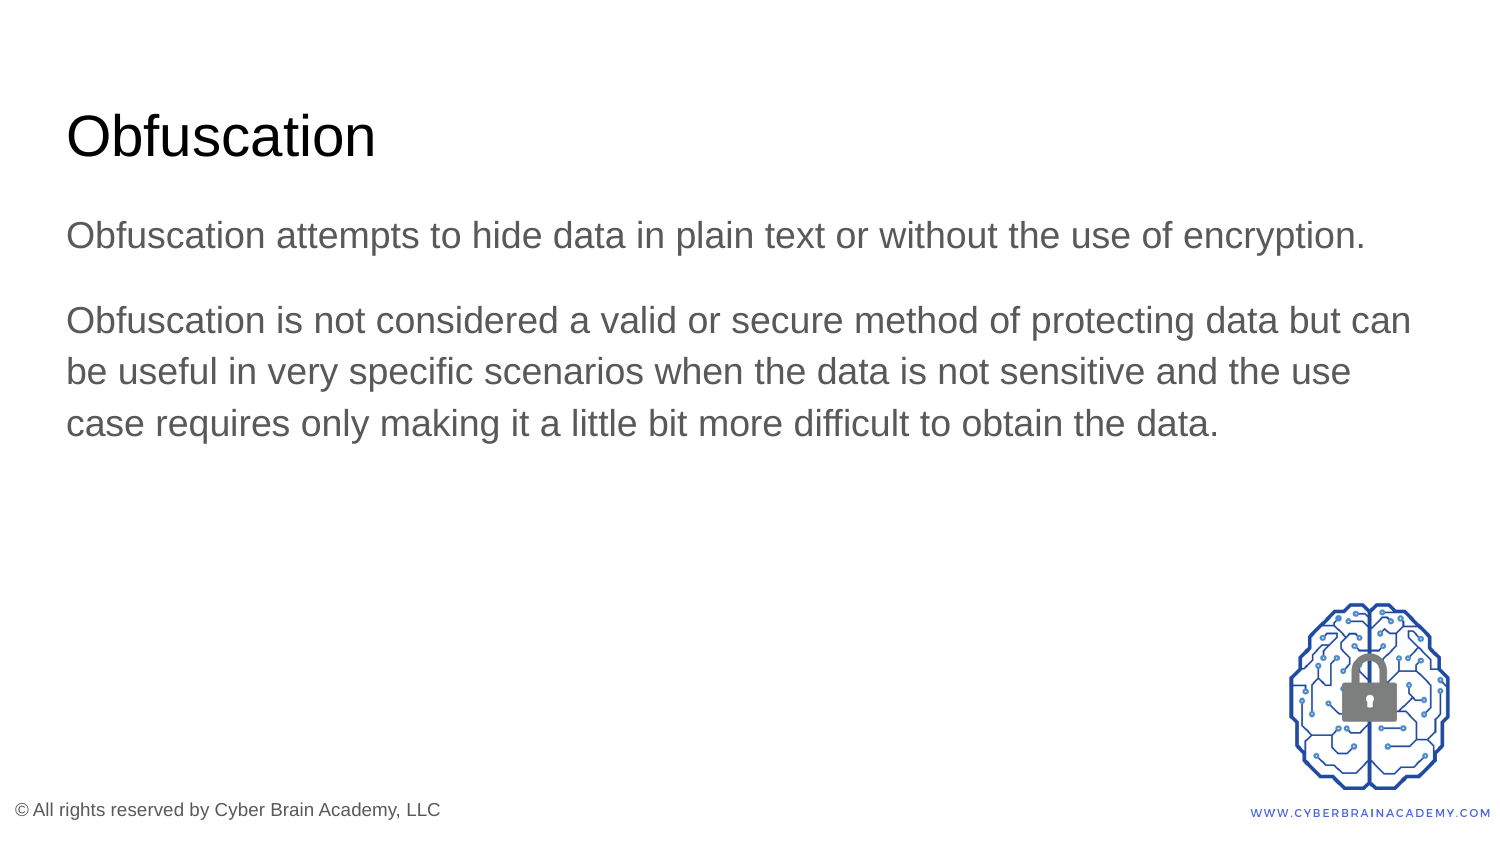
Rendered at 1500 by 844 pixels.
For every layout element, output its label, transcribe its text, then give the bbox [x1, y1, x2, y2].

title Obfuscation [51, 72, 1449, 167]
picture [1242, 586, 1500, 844]
list Obfuscation attempts to hide data in plain text or without the use of encryption. Obfuscation is not considered a valid or secure method of protecting data but can be useful in very specific scenarios when the data is not sensitive and the use case requires only making it a little bit more difficult to obtain the data. [51, 189, 1449, 750]
